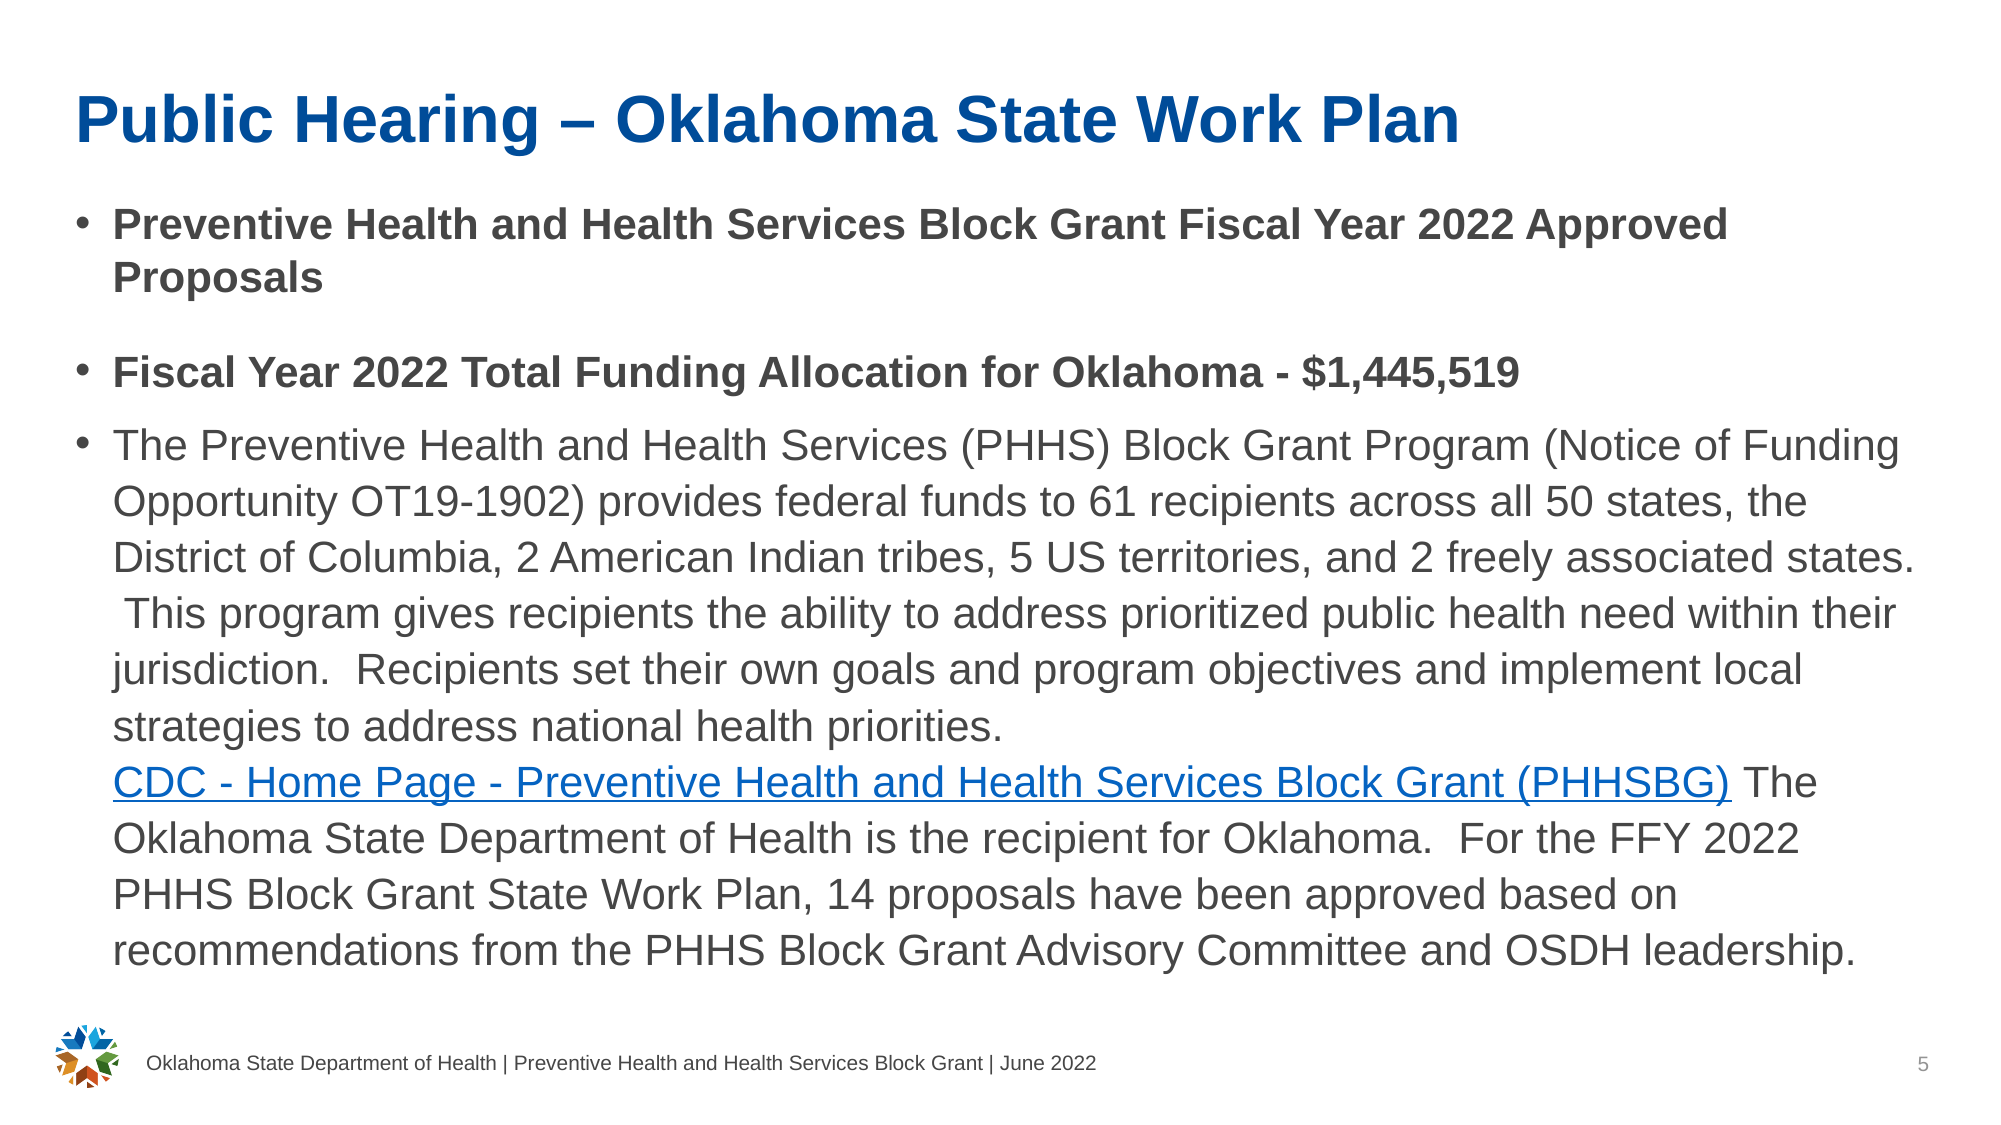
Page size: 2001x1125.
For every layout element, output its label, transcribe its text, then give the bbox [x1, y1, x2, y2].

slide_number 5 [1494, 1046, 1945, 1079]
footer Oklahoma State Department of Health | Preventive Health and Health Services Block Grant | June 2022 [146, 1045, 1482, 1078]
title Public Hearing – Oklahoma State Work Plan [75, 68, 1945, 188]
picture [55, 1025, 119, 1088]
list Preventive Health and Health Services Block Grant Fiscal Year 2022 Approved Proposals Fiscal Year 2022 Total Funding Allocation for Oklahoma - $1,445,519 The Preventive Health and Health Services (PHHS) Block Grant Program (Notice of Funding Opportunity OT19-1902) provides federal funds to 61 recipients across all 50 states, the District of Columbia, 2 American Indian tribes, 5 US territories, and 2 freely associated states. This program gives recipients the ability to address prioritized public health need within their jurisdiction. Recipients set their own goals and program objectives and implement local strategies to address national health priorities. CDC - Home Page - Preventive Health and Health Services Block Grant (PHHSBG) The Oklahoma State Department of Health is the recipient for Oklahoma. For the FFY 2022 PHHS Block Grant State Work Plan, 14 proposals have been approved based on recommendations from the PHHS Block Grant Advisory Committee and OSDH leadership. [75, 188, 1945, 1016]
